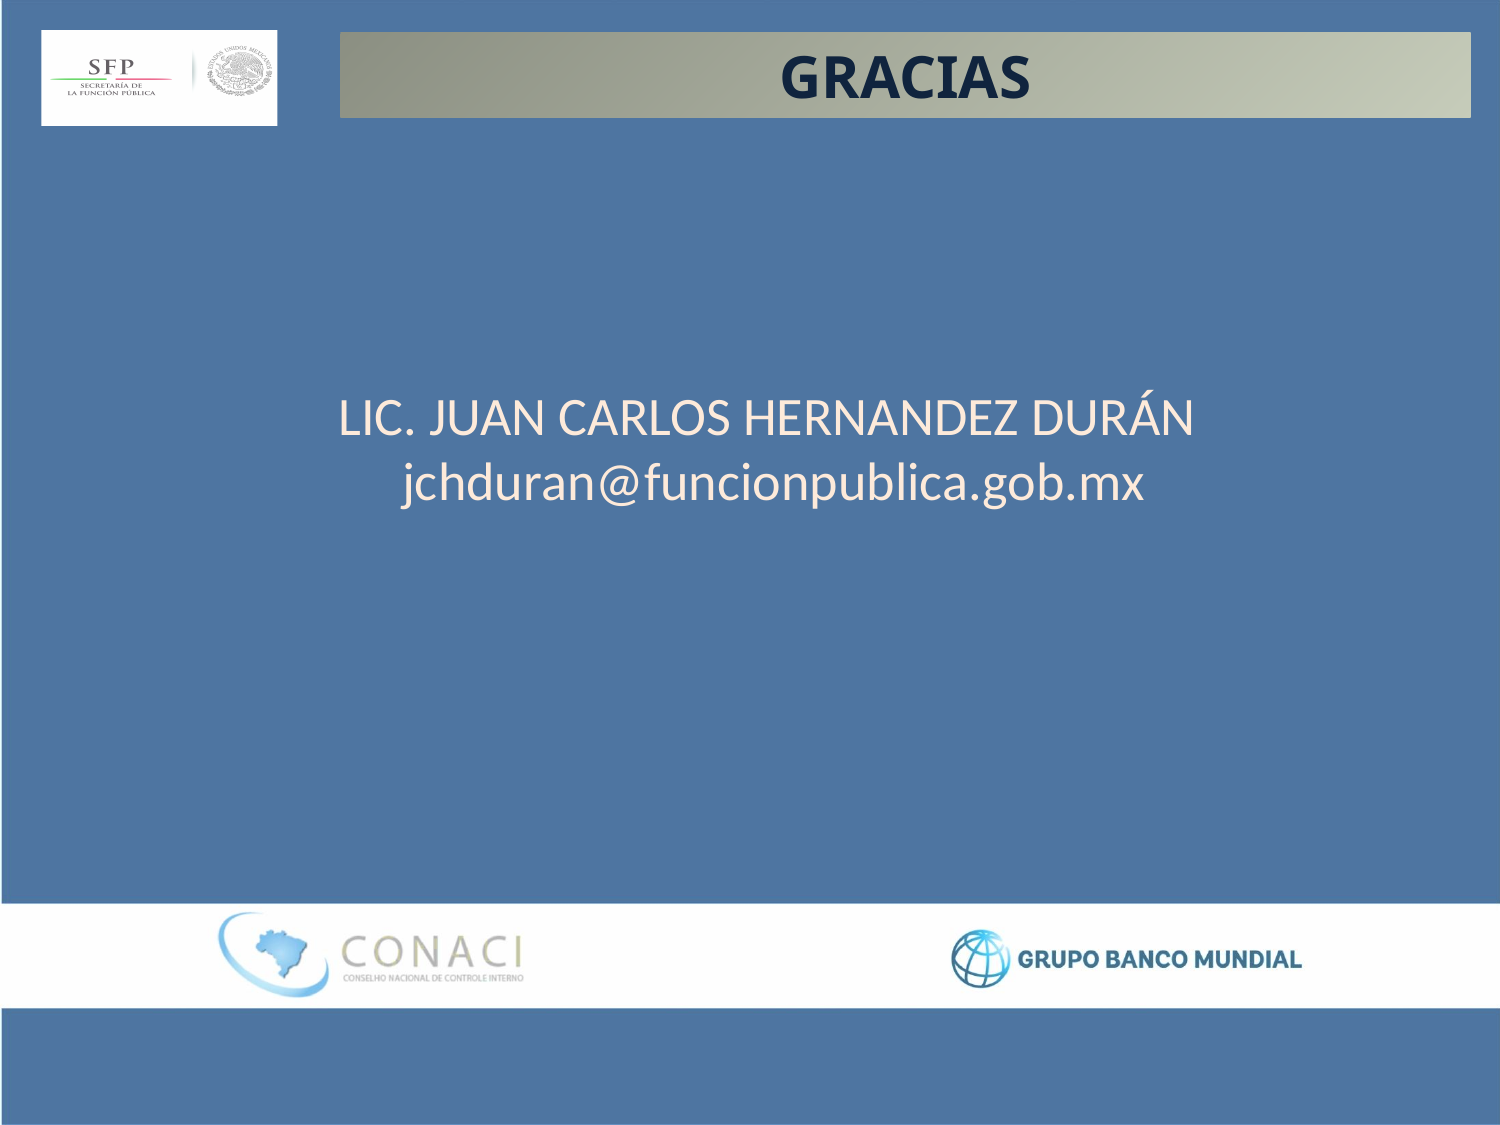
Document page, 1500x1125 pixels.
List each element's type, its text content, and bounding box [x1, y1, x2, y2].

text_box GRACIAS [340, 32, 1471, 118]
text_box LIC. JUAN CARLOS HERNANDEZ DURÁN jchduran@funcionpublica.gob.mx [100, 373, 1436, 519]
picture [40, 30, 278, 126]
text_box ESQUEMA DEL PROGRAMA ANUAL DE CONTROL Y AUDITORÍA DE LOS OIC EN 2002 [0, 0, 1500, 1125]
